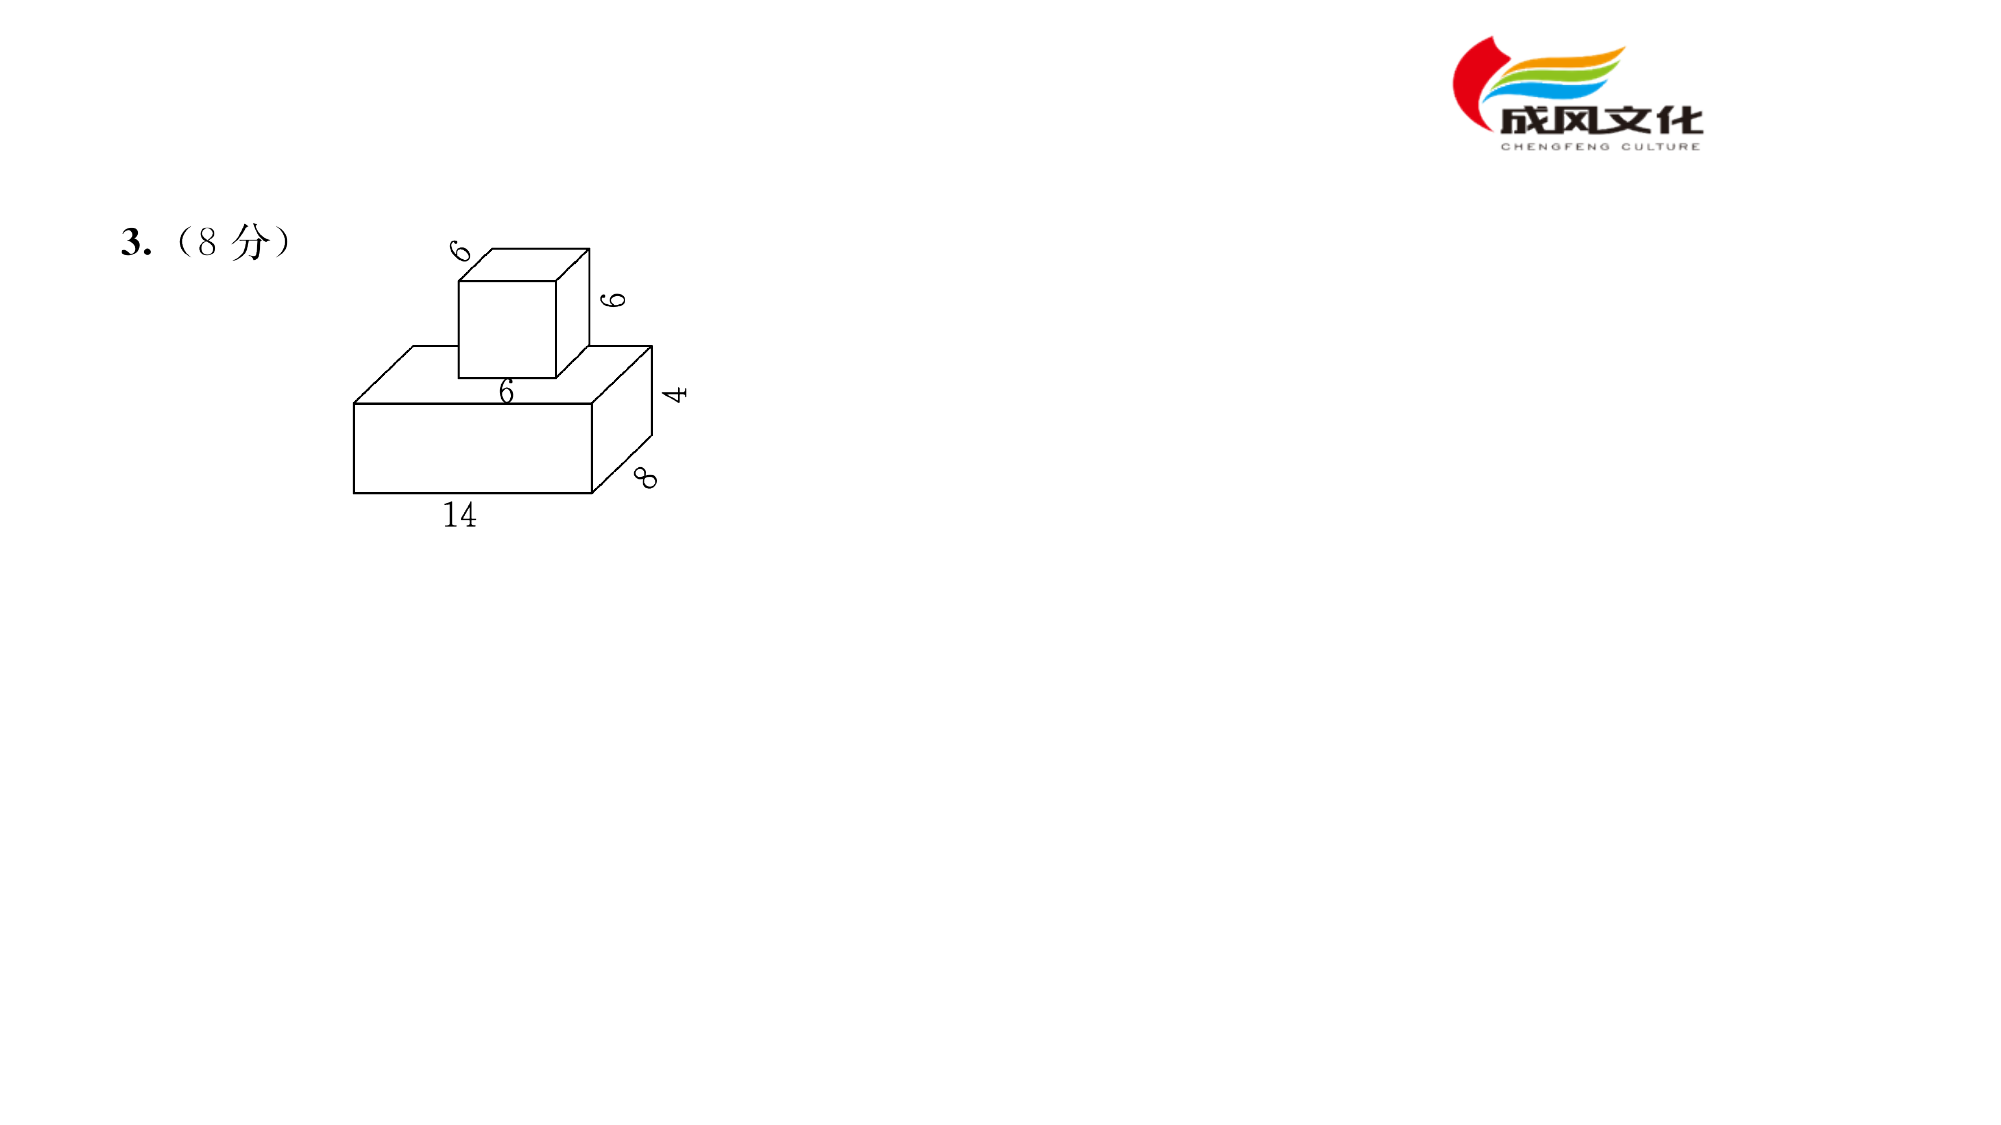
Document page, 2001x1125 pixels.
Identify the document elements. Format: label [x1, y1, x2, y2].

picture [118, 30, 2000, 541]
